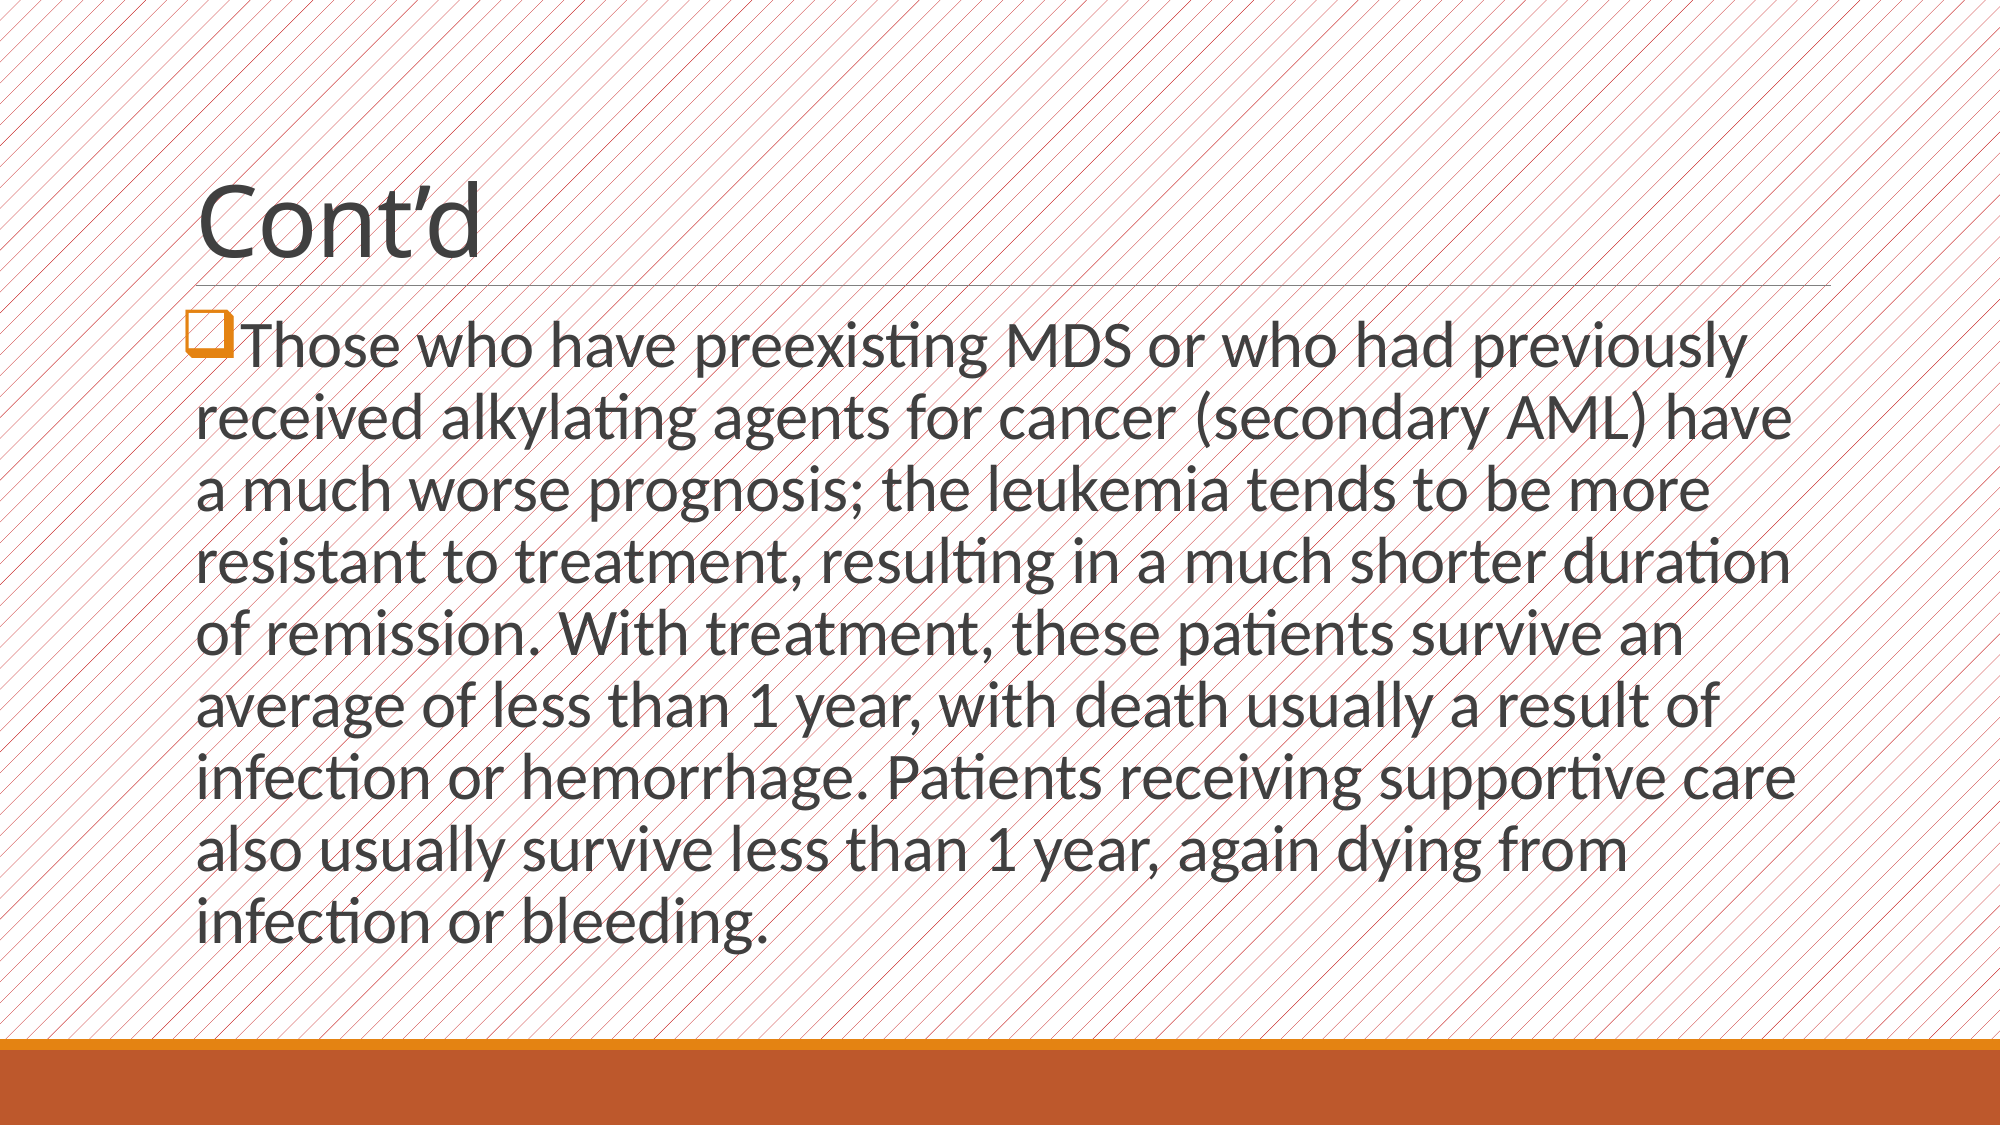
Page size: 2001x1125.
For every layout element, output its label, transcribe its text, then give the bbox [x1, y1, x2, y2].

list Those who have preexisting MDS or who had previously received alkylating agents for cancer (secondary AML) have a much worse prognosis; the leukemia tends to be more resistant to treatment, resulting in a much shorter duration of remission. With treatment, these patients survive an average of less than 1 year, with death usually a result of infection or hemorrhage. Patients receiving supportive care also usually survive less than 1 year, again dying from infection or bleeding. [180, 302, 1830, 963]
title Cont’d [180, 47, 1830, 285]
